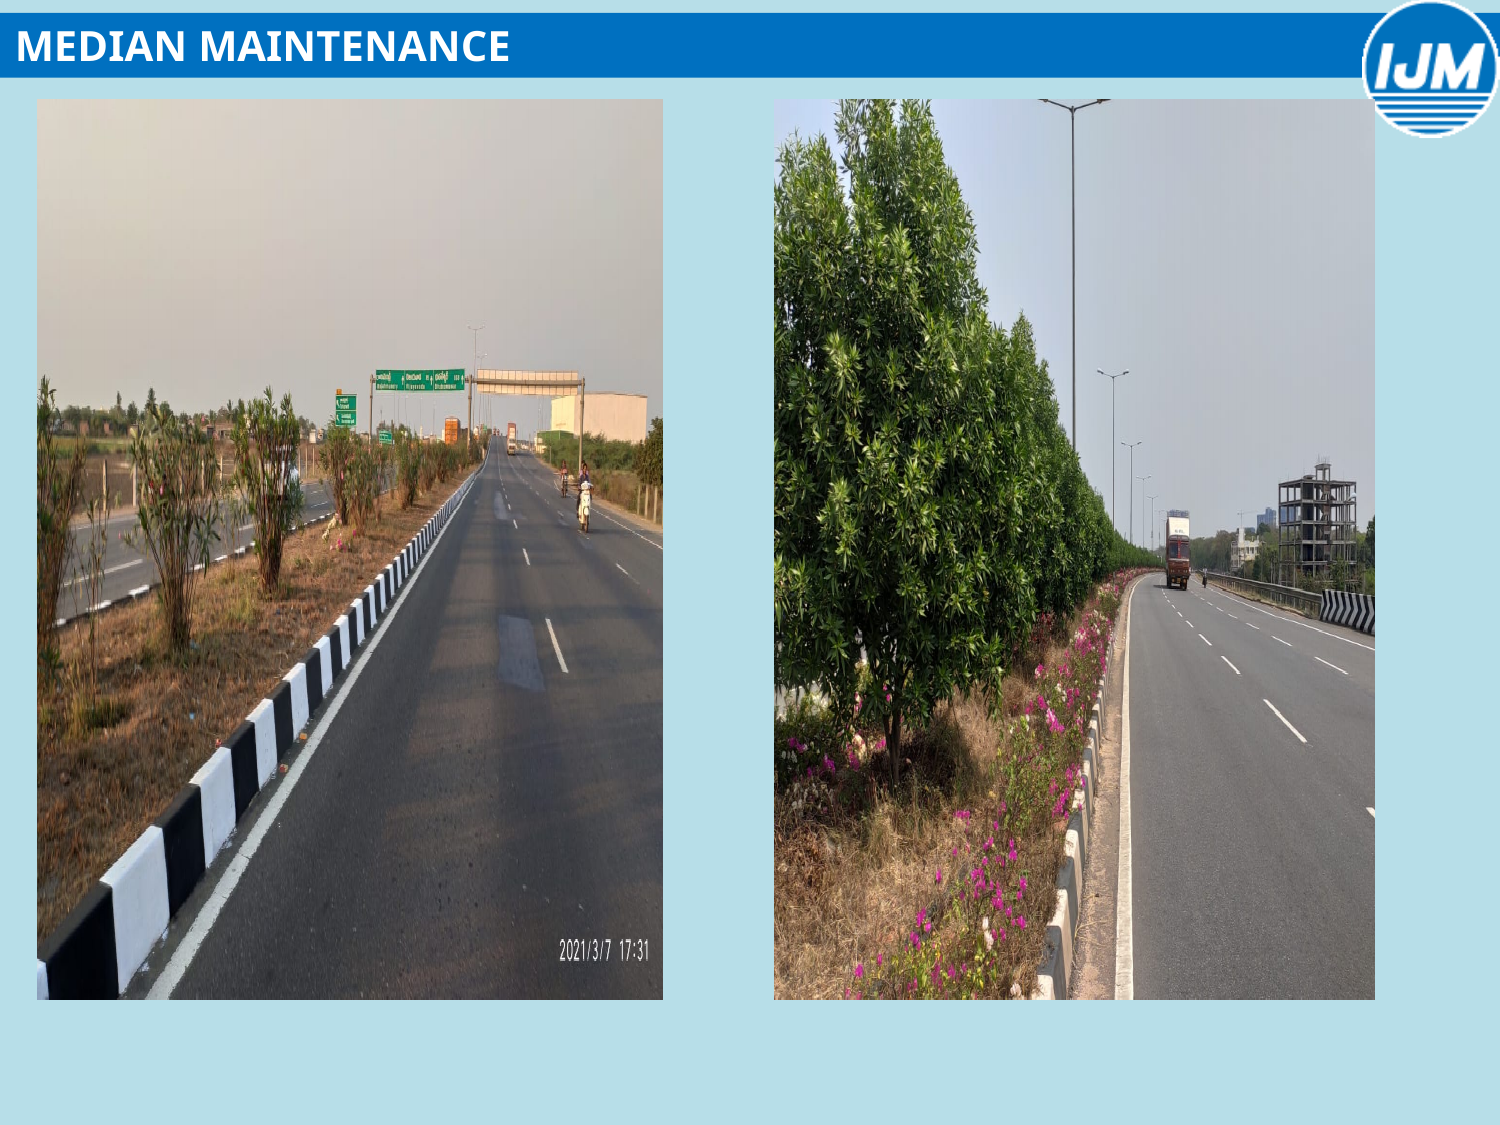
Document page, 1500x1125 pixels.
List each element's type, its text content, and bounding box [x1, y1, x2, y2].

picture [37, 99, 663, 1001]
picture [774, 0, 1500, 1001]
text_box MEDIAN MAINTENANCE [0, 12, 1357, 78]
